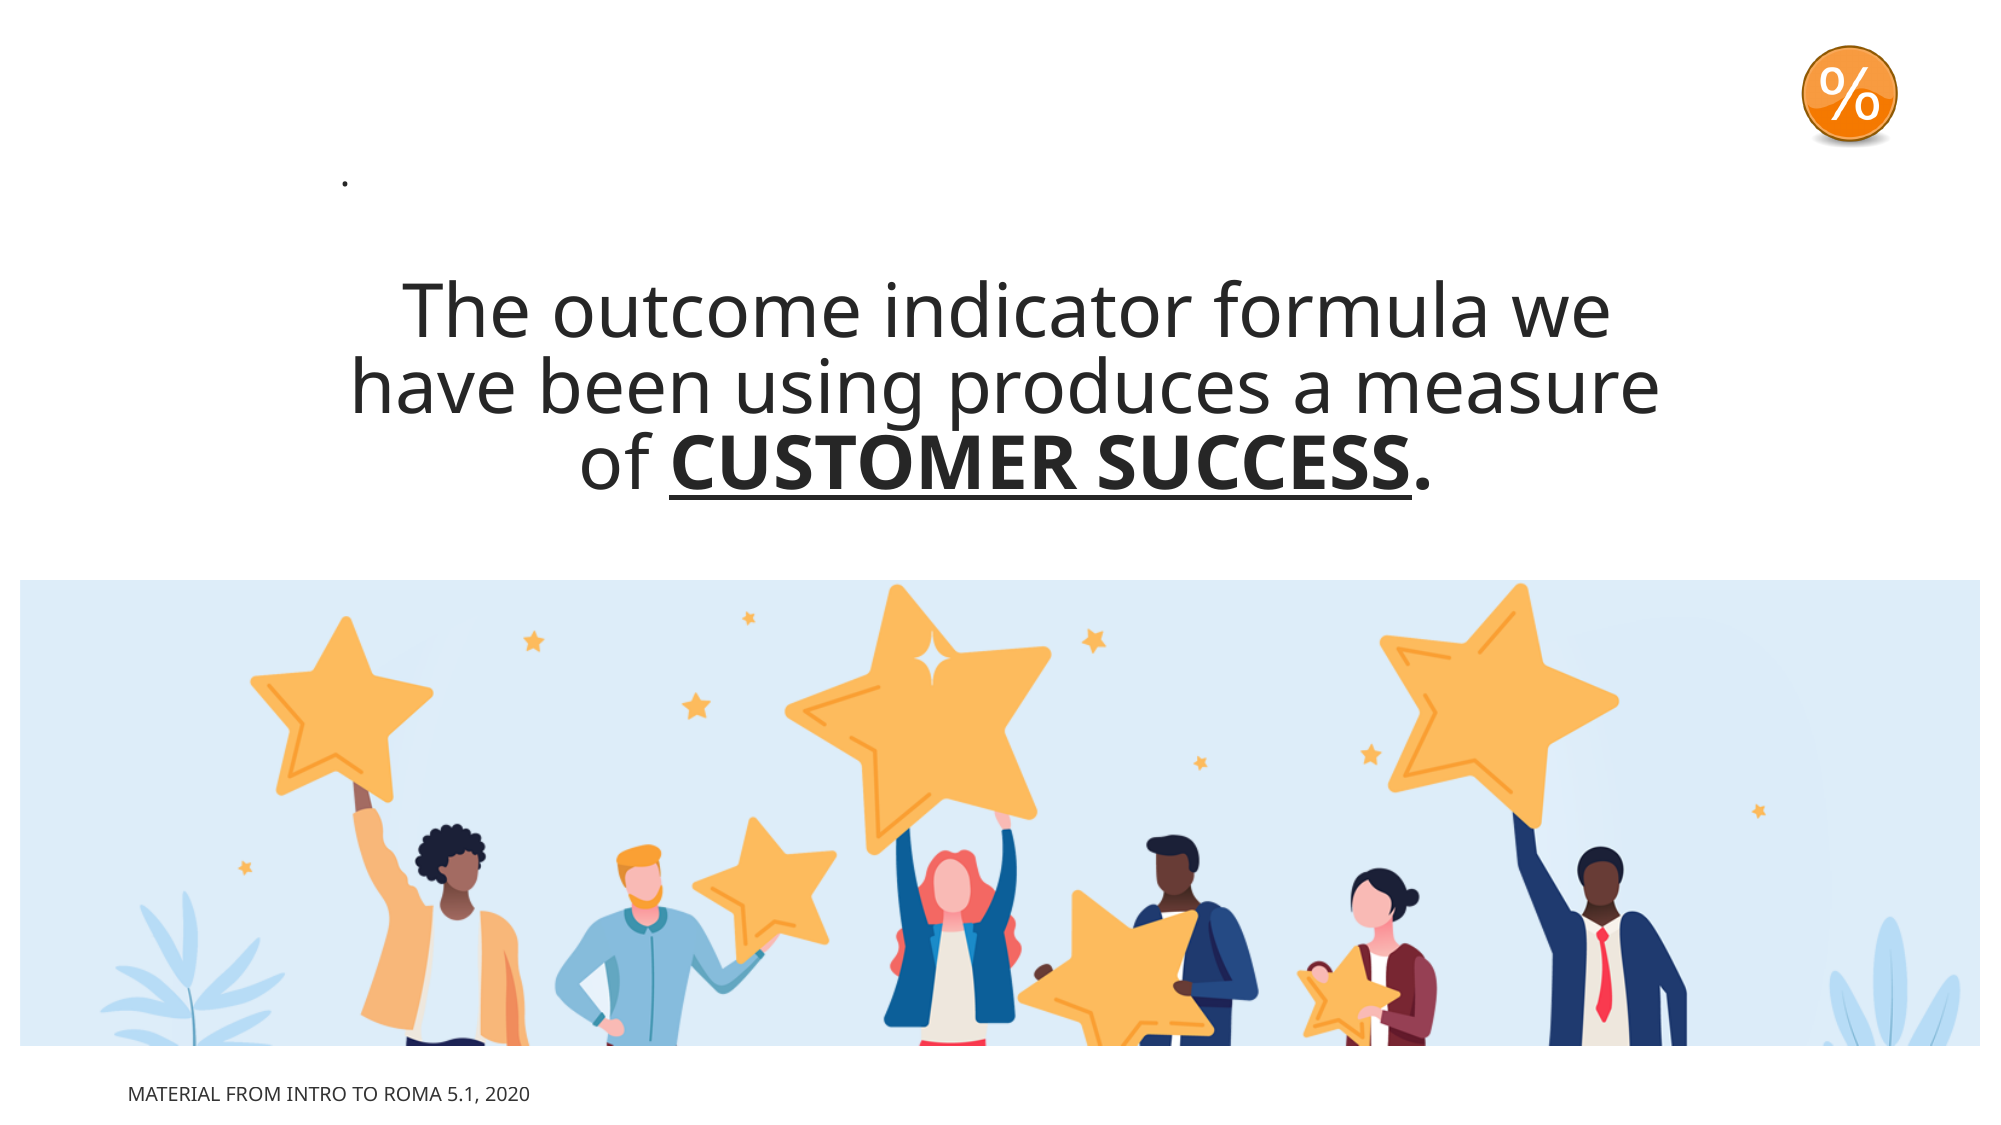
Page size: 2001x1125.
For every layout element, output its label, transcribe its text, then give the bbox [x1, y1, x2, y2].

footer MATERIAL FROM INTRO TO ROMA 5.1, 2020 [112, 1075, 938, 1113]
picture [20, 580, 1980, 1046]
list . The outcome indicator formula we have been using produces a measure of CUSTOMER SUCCESS. [312, 146, 1688, 580]
picture [1797, 43, 1902, 148]
